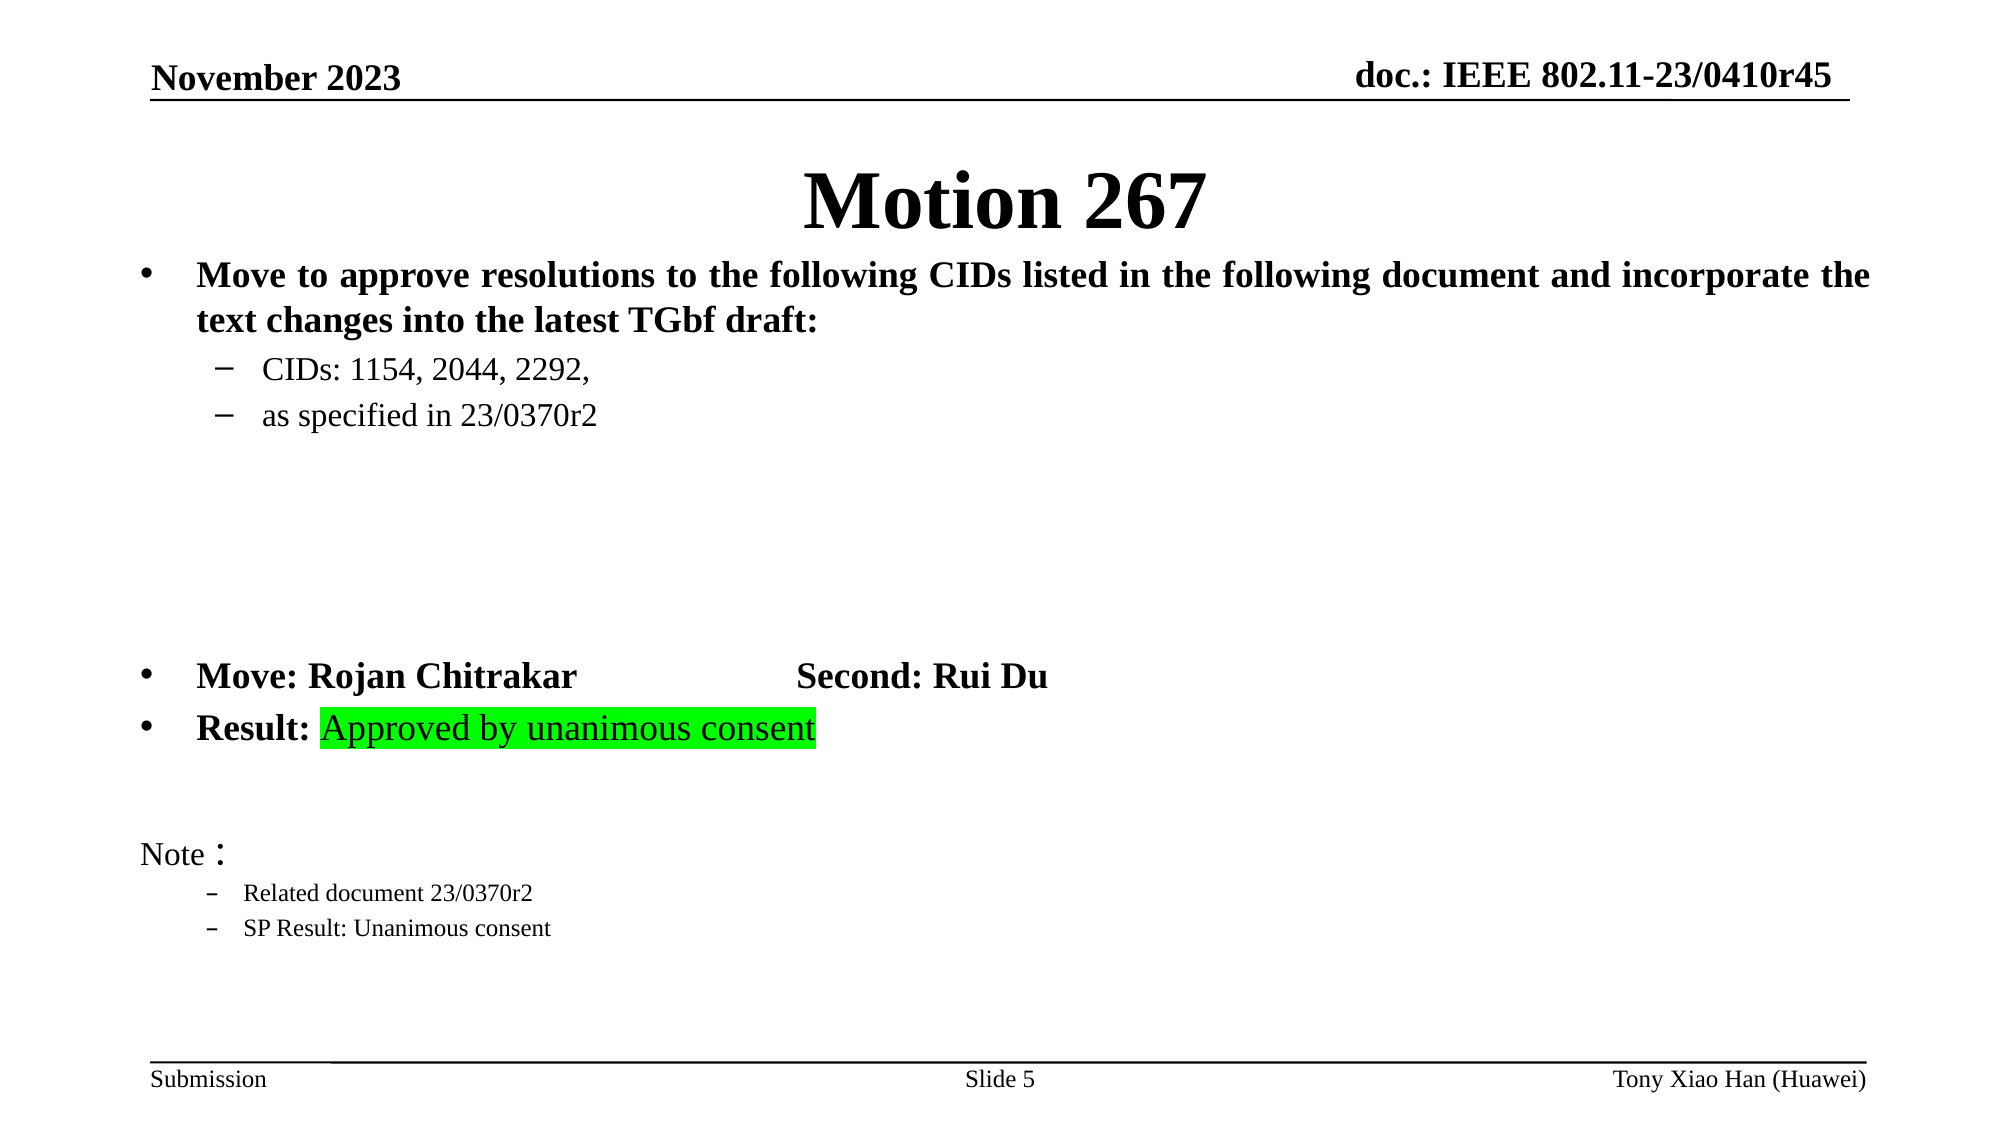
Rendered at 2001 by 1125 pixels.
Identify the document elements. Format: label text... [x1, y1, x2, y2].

text_box Motion 267 [368, 137, 1644, 212]
text_box Move to approve resolutions to the following CIDs listed in the following document and incorporate the text changes into the latest TGbf draft: CIDs: 1154, 2044, 2292, as specified in 23/0370r2 Move: Rojan Chitrakar Second: Rui Du Result: Approved by unanimous consent Note： Related document 23/0370r2 SP Result: Unanimous consent [125, 212, 1888, 900]
